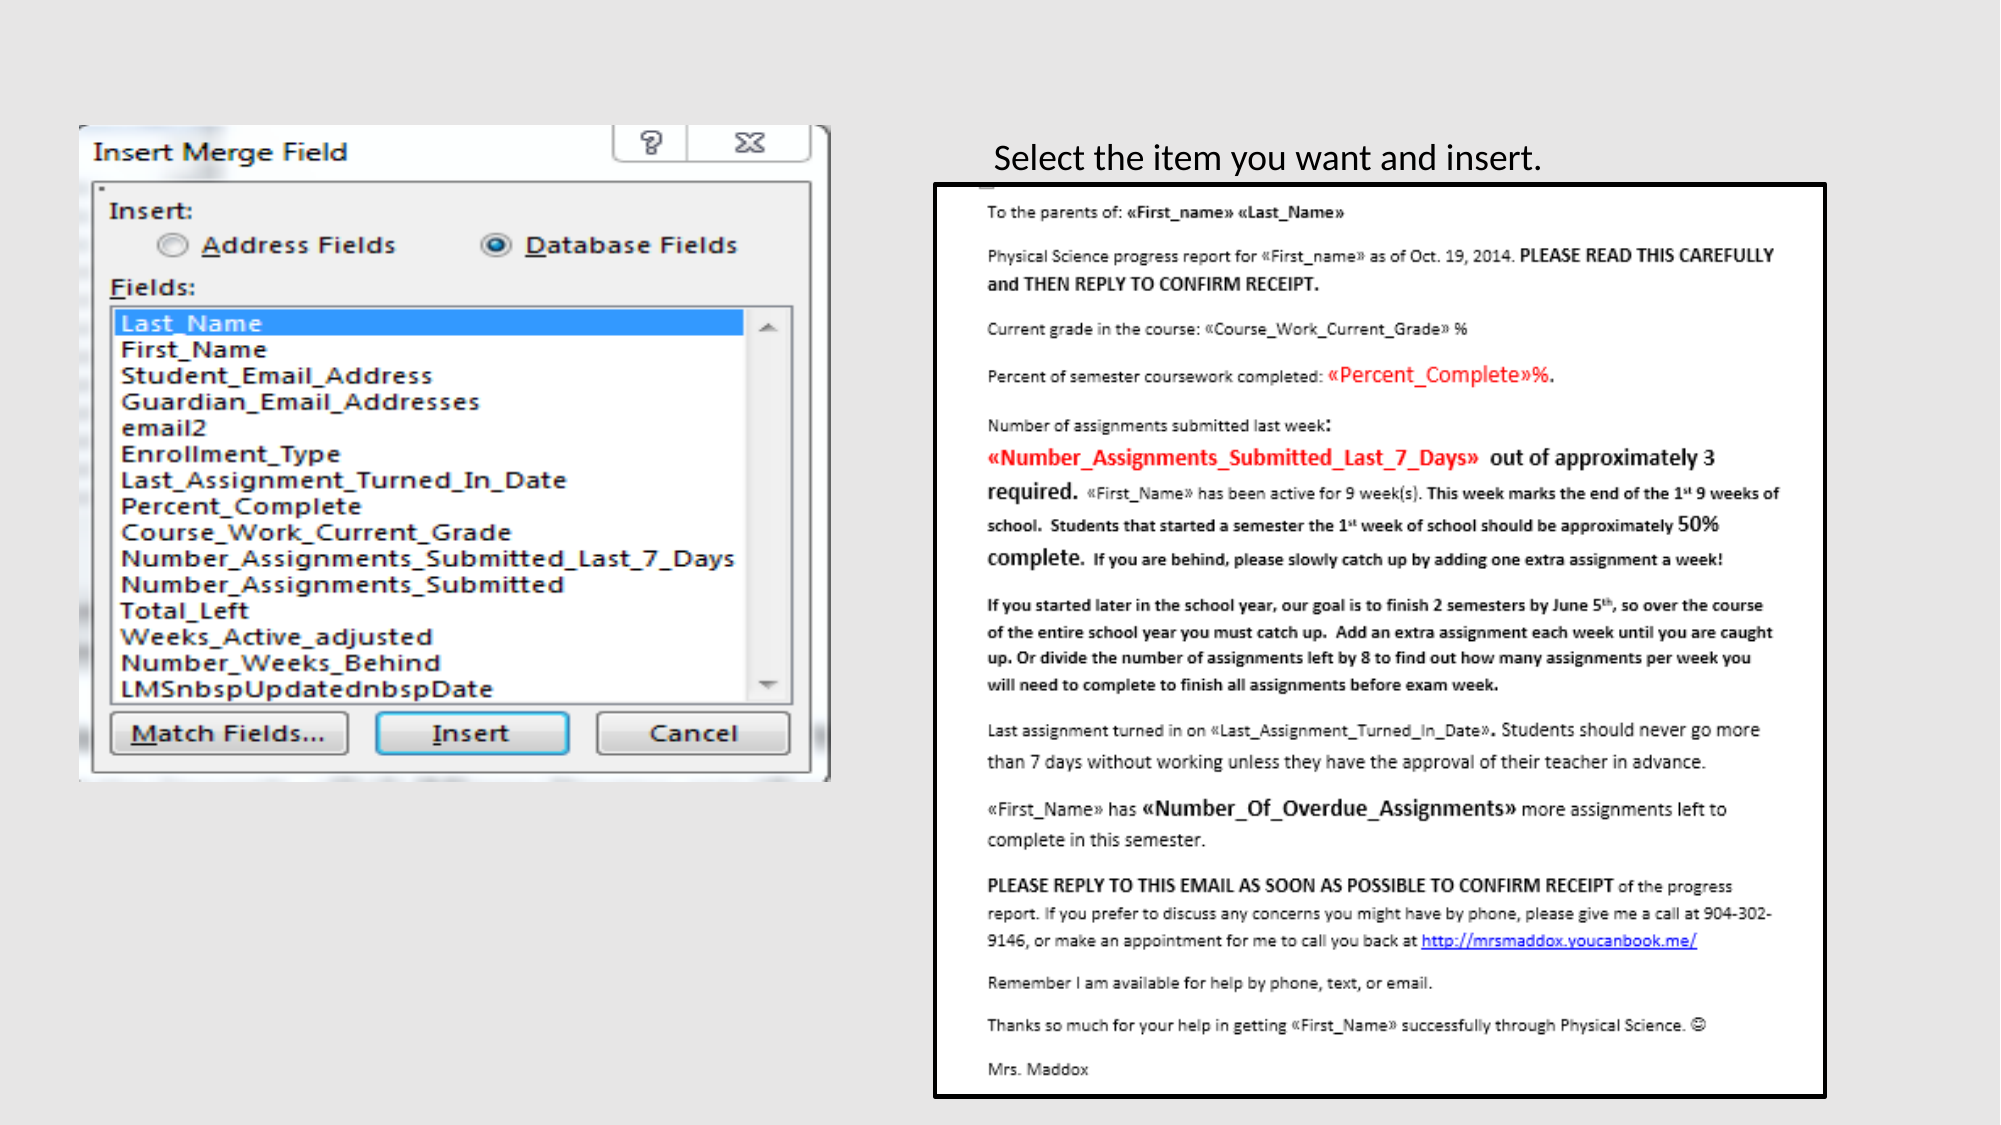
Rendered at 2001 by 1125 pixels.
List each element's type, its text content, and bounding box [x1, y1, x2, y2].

picture [79, 125, 831, 782]
picture [937, 186, 1823, 1094]
text_box Select the item you want and insert. [978, 125, 1559, 182]
